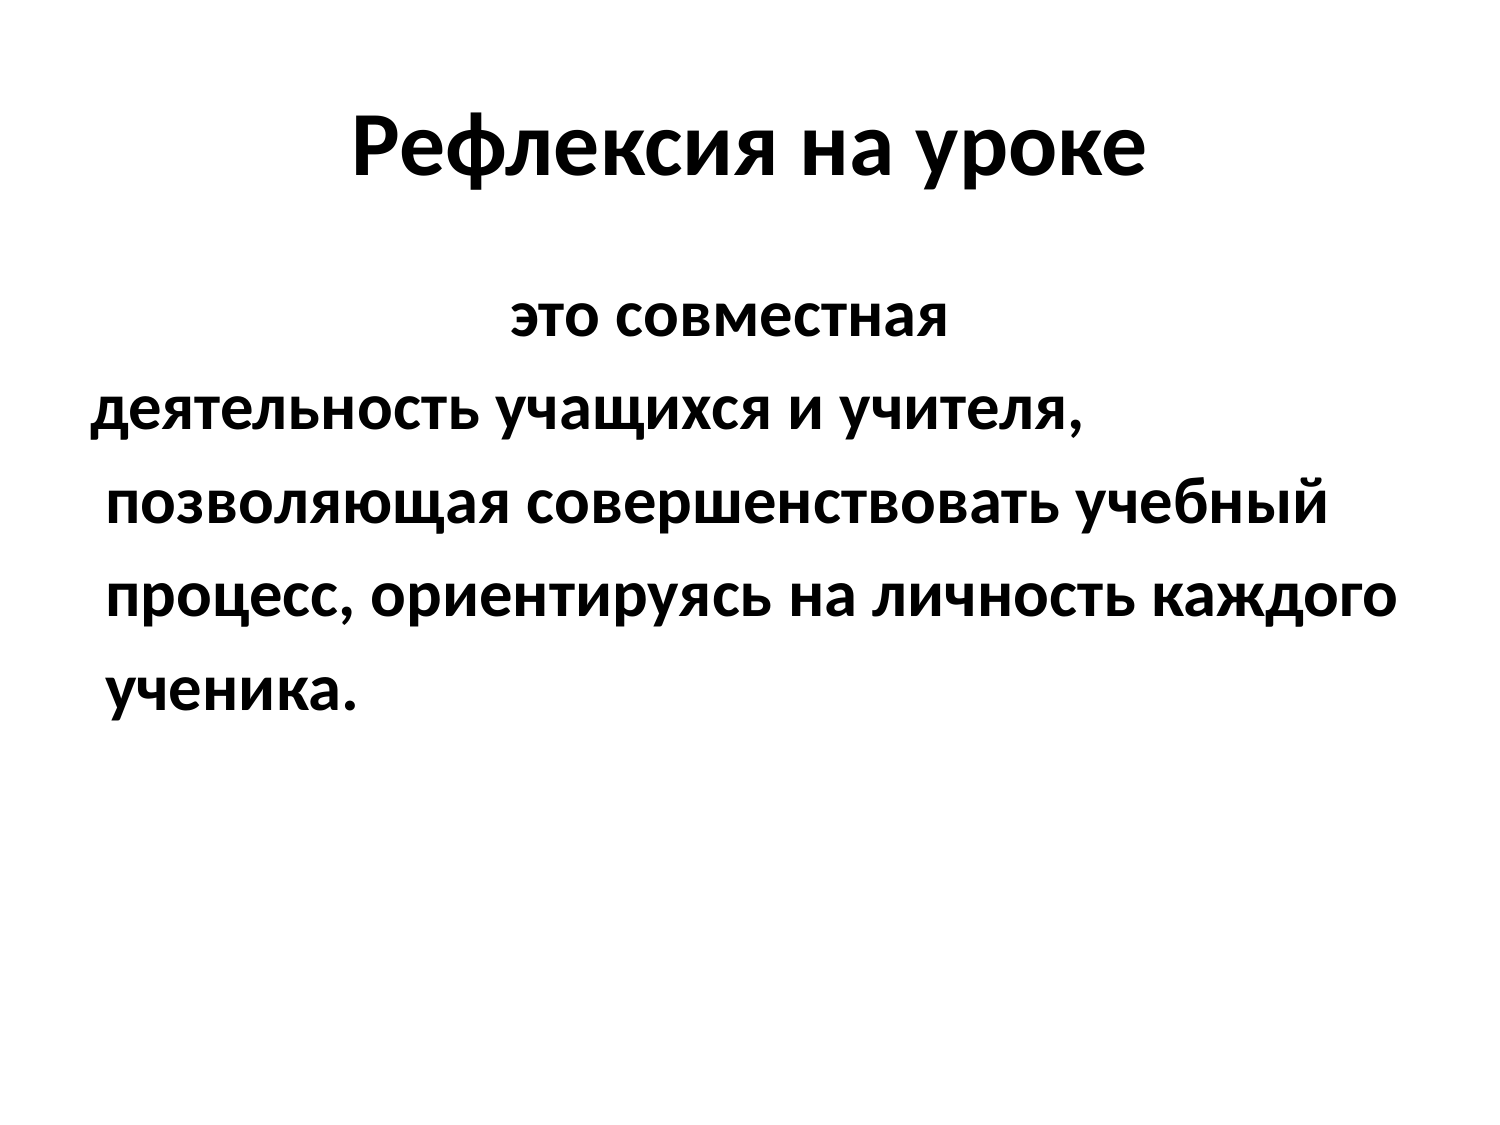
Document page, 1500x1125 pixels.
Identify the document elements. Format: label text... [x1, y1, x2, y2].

title Рефлексия на уроке [75, 45, 1425, 233]
list это совместная деятельность учащихся и учителя, позволяющая совершенствовать учебный процесс, ориентируясь на личность каждого ученика. [75, 262, 1425, 1005]
